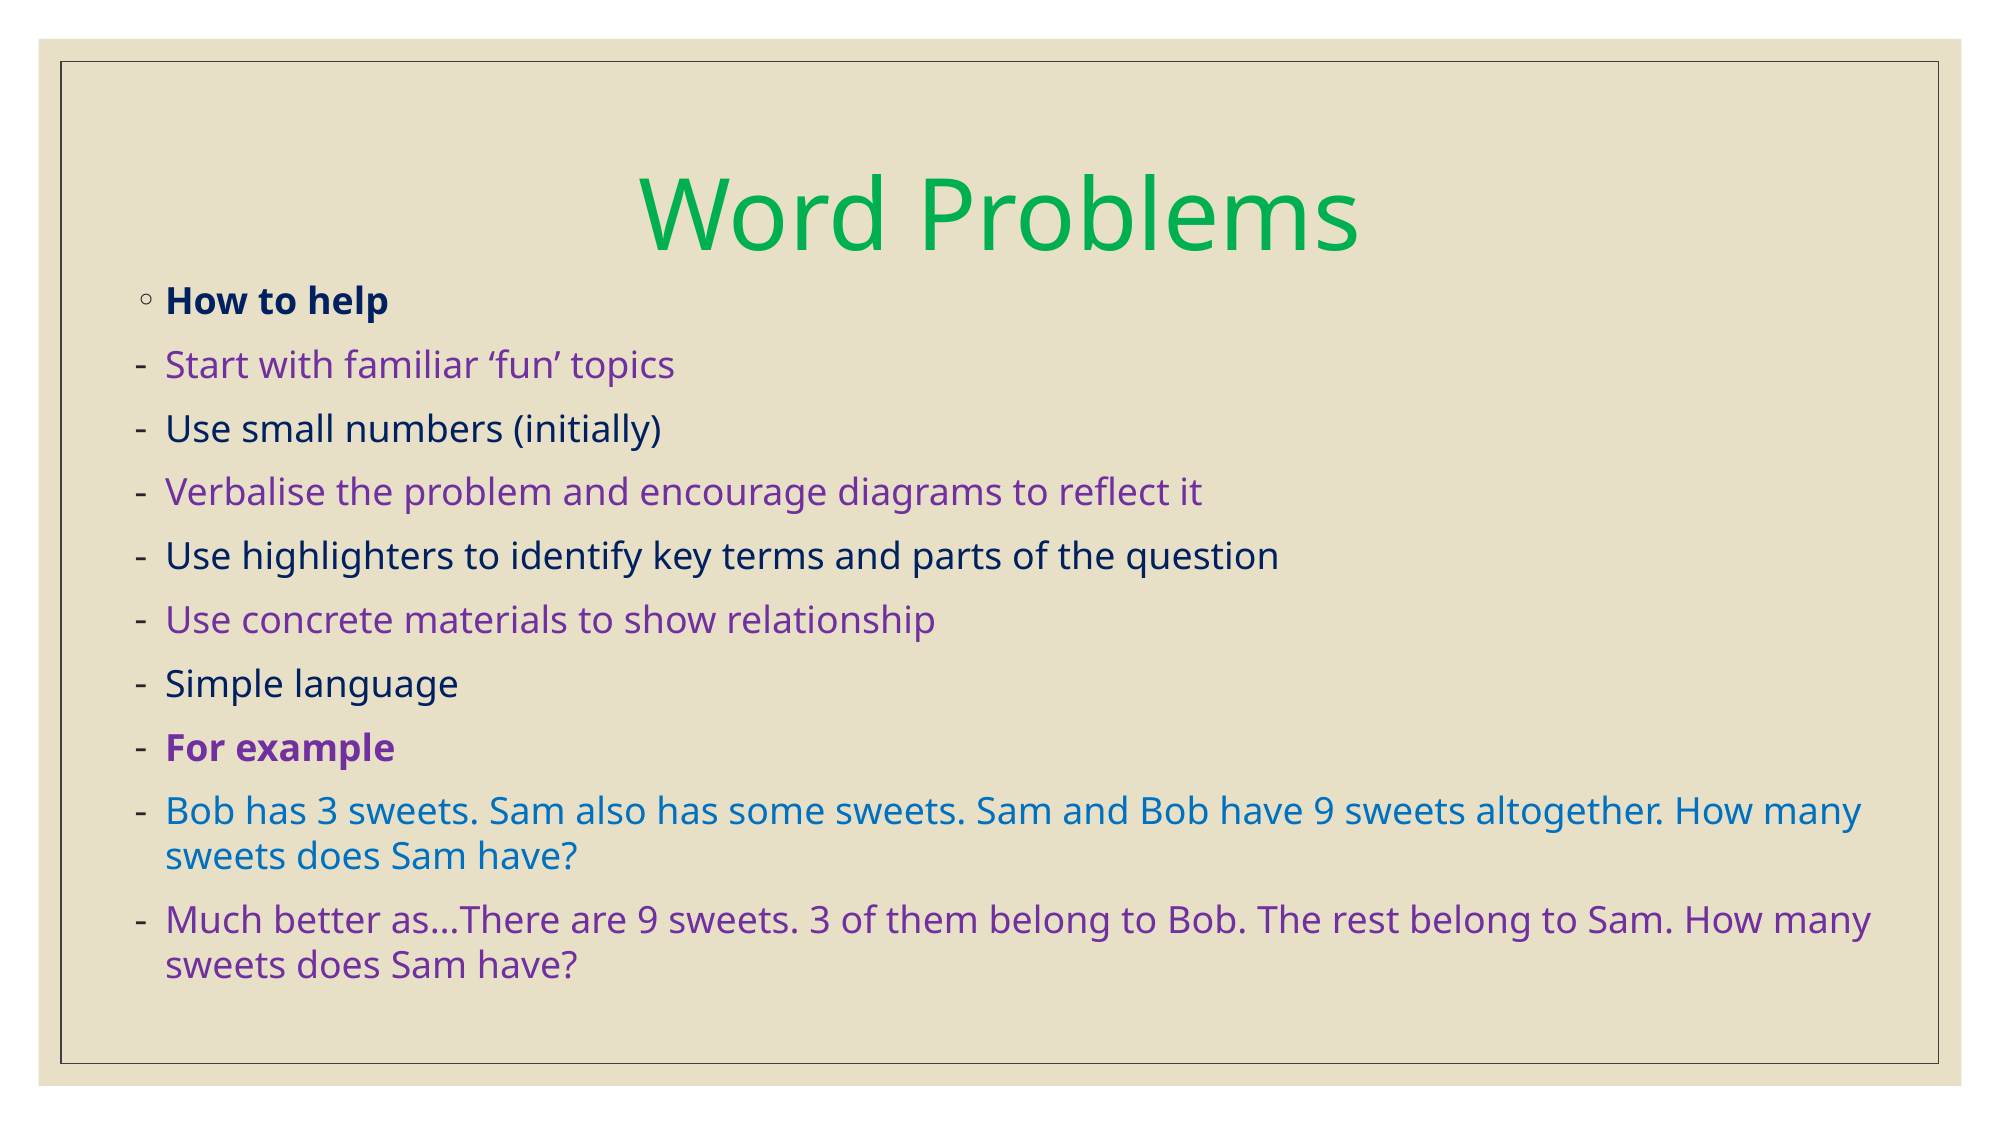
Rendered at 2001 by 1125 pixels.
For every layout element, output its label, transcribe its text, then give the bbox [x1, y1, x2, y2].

list How to help Start with familiar ‘fun’ topics Use small numbers (initially) Verbalise the problem and encourage diagrams to reflect it Use highlighters to identify key terms and parts of the question Use concrete materials to show relationship Simple language For example Bob has 3 sweets. Sam also has some sweets. Sam and Bob have 9 sweets altogether. How many sweets does Sam have? Much better as…There are 9 sweets. 3 of them belong to Bob. The rest belong to Sam. How many sweets does Sam have? [120, 269, 1889, 1020]
title Word Problems [174, 105, 1825, 269]
